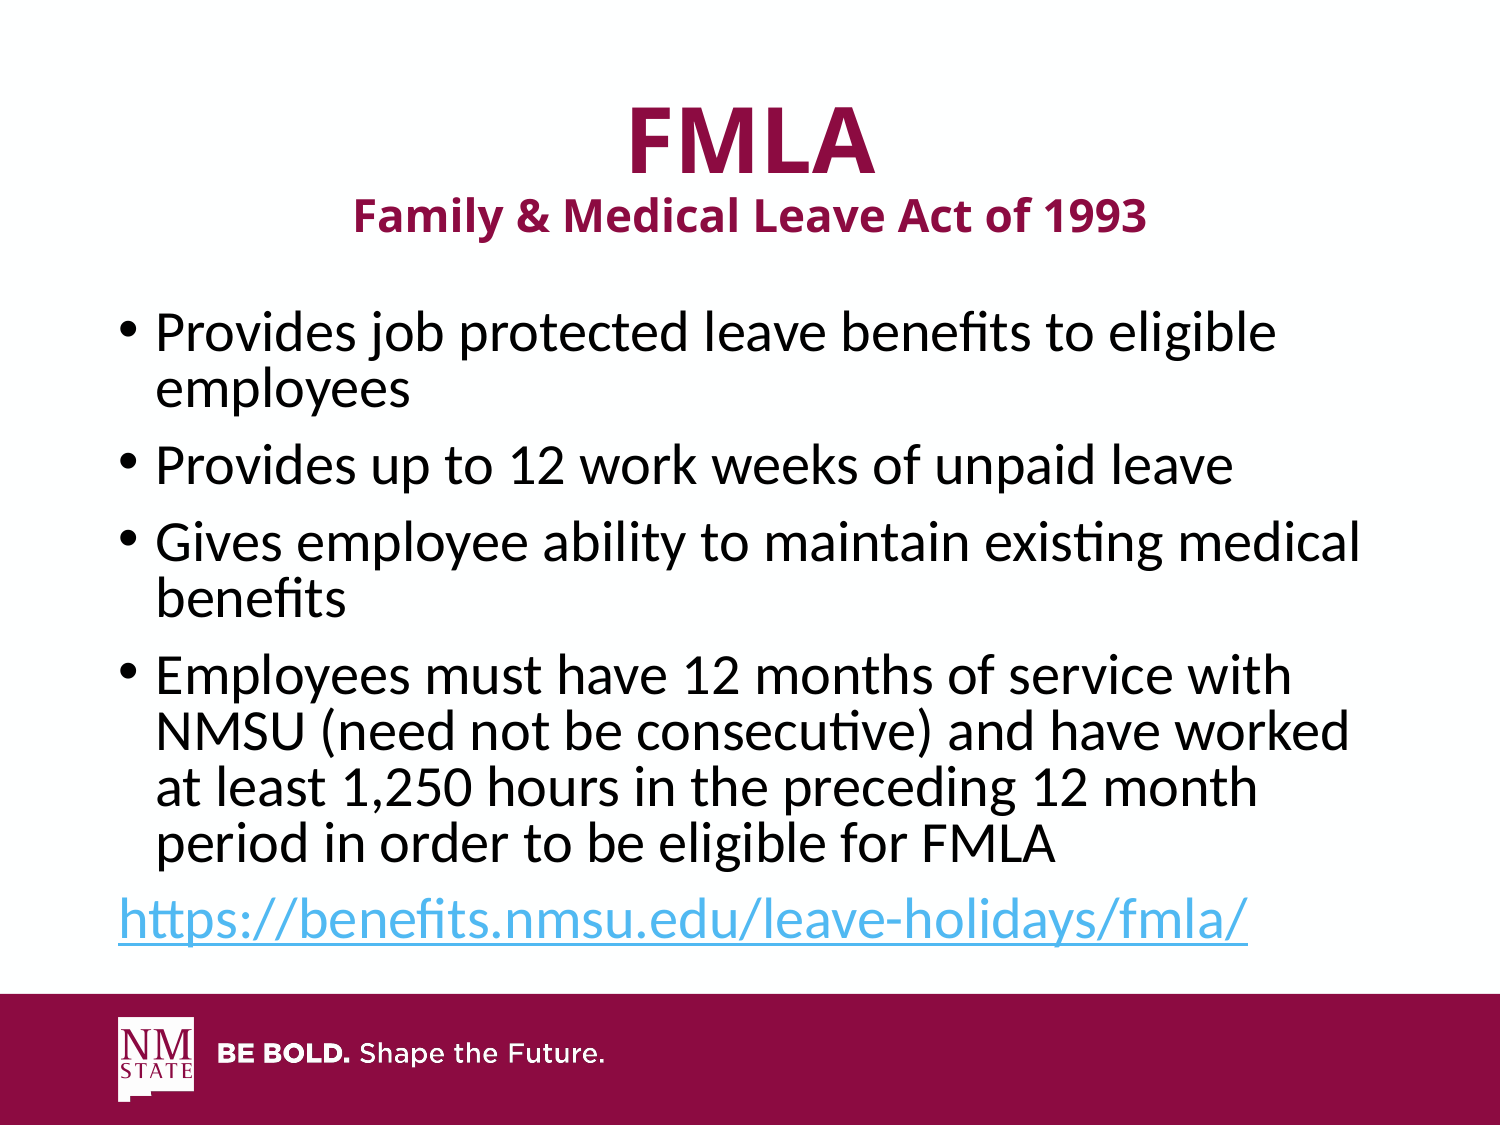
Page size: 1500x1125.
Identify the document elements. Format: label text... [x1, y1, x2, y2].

picture [217, 1028, 604, 1084]
list Provides job protected leave benefits to eligible employees Provides up to 12 work weeks of unpaid leave Gives employee ability to maintain existing medical benefits Employees must have 12 months of service with NMSU (need not be consecutive) and have worked at least 1,250 hours in the preceding 12 month period in order to be eligible for FMLA https://benefits.nmsu.edu/leave-holidays/fmla/ [103, 299, 1397, 964]
picture [118, 1017, 194, 1102]
title FMLA Family & Medical Leave Act of 1993 [103, 59, 1397, 278]
